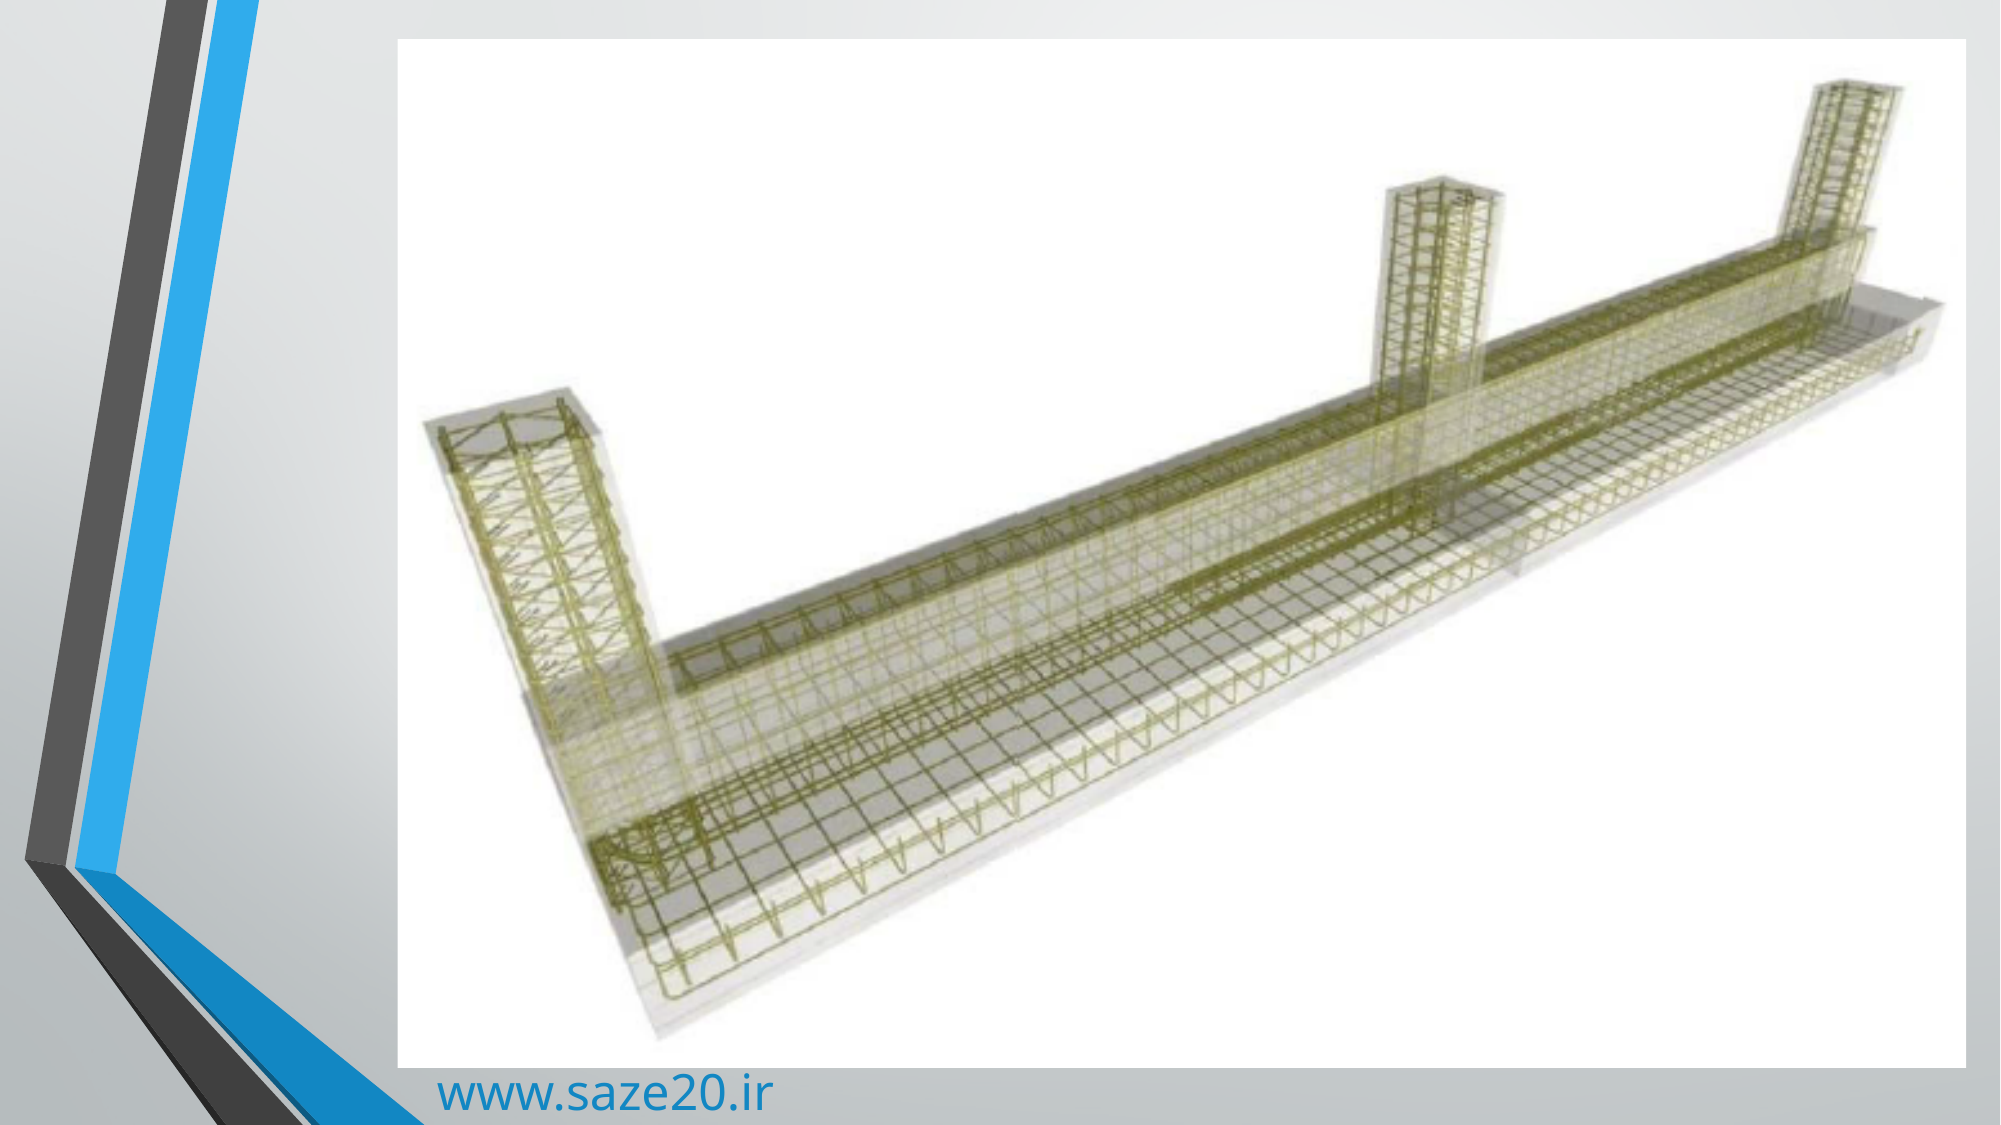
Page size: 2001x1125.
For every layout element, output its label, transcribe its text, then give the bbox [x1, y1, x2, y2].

picture [397, 38, 1967, 1072]
text_box www.saze20.ir [421, 1072, 791, 1125]
